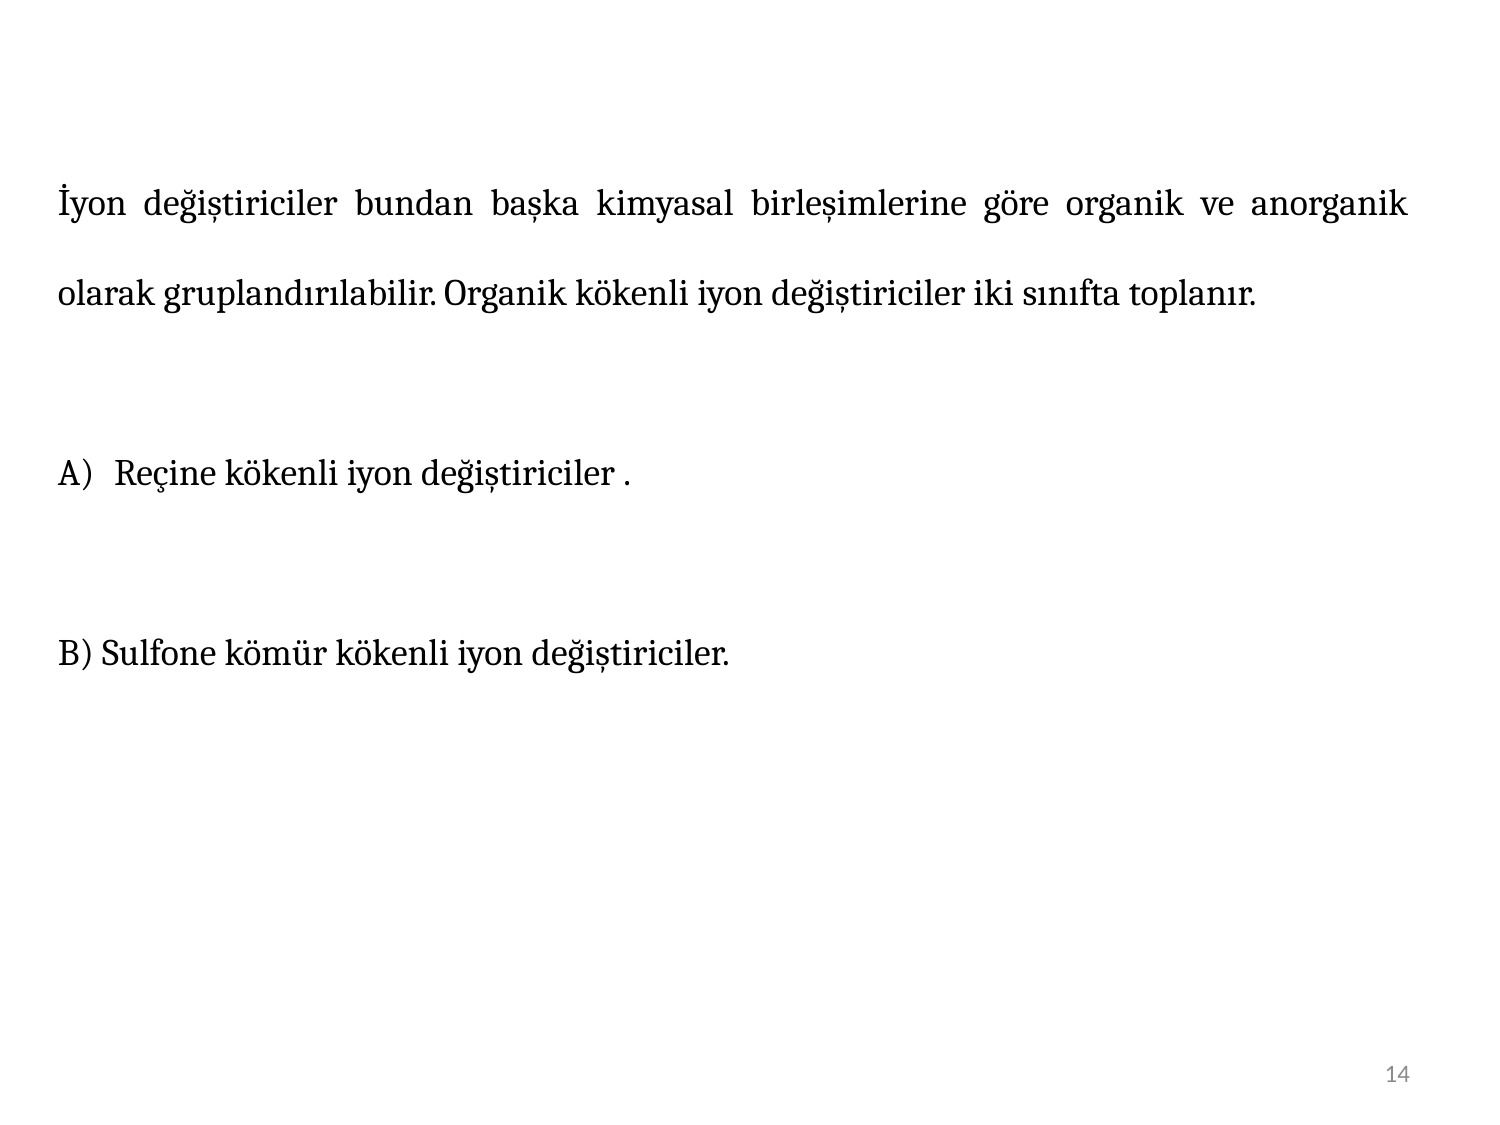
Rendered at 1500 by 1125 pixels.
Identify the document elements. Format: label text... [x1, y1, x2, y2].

text_box İyon değiştiriciler bundan başka kimyasal birleşimlerine göre organik ve anorganik olarak gruplandırılabilir. Organik kökenli iyon değiştiriciler iki sınıfta toplanır. Reçine kökenli iyon değiştiriciler . B) Sulfone kömür kökenli iyon değiştiriciler. [43, 125, 1426, 681]
slide_number 14 [1074, 1042, 1425, 1103]
